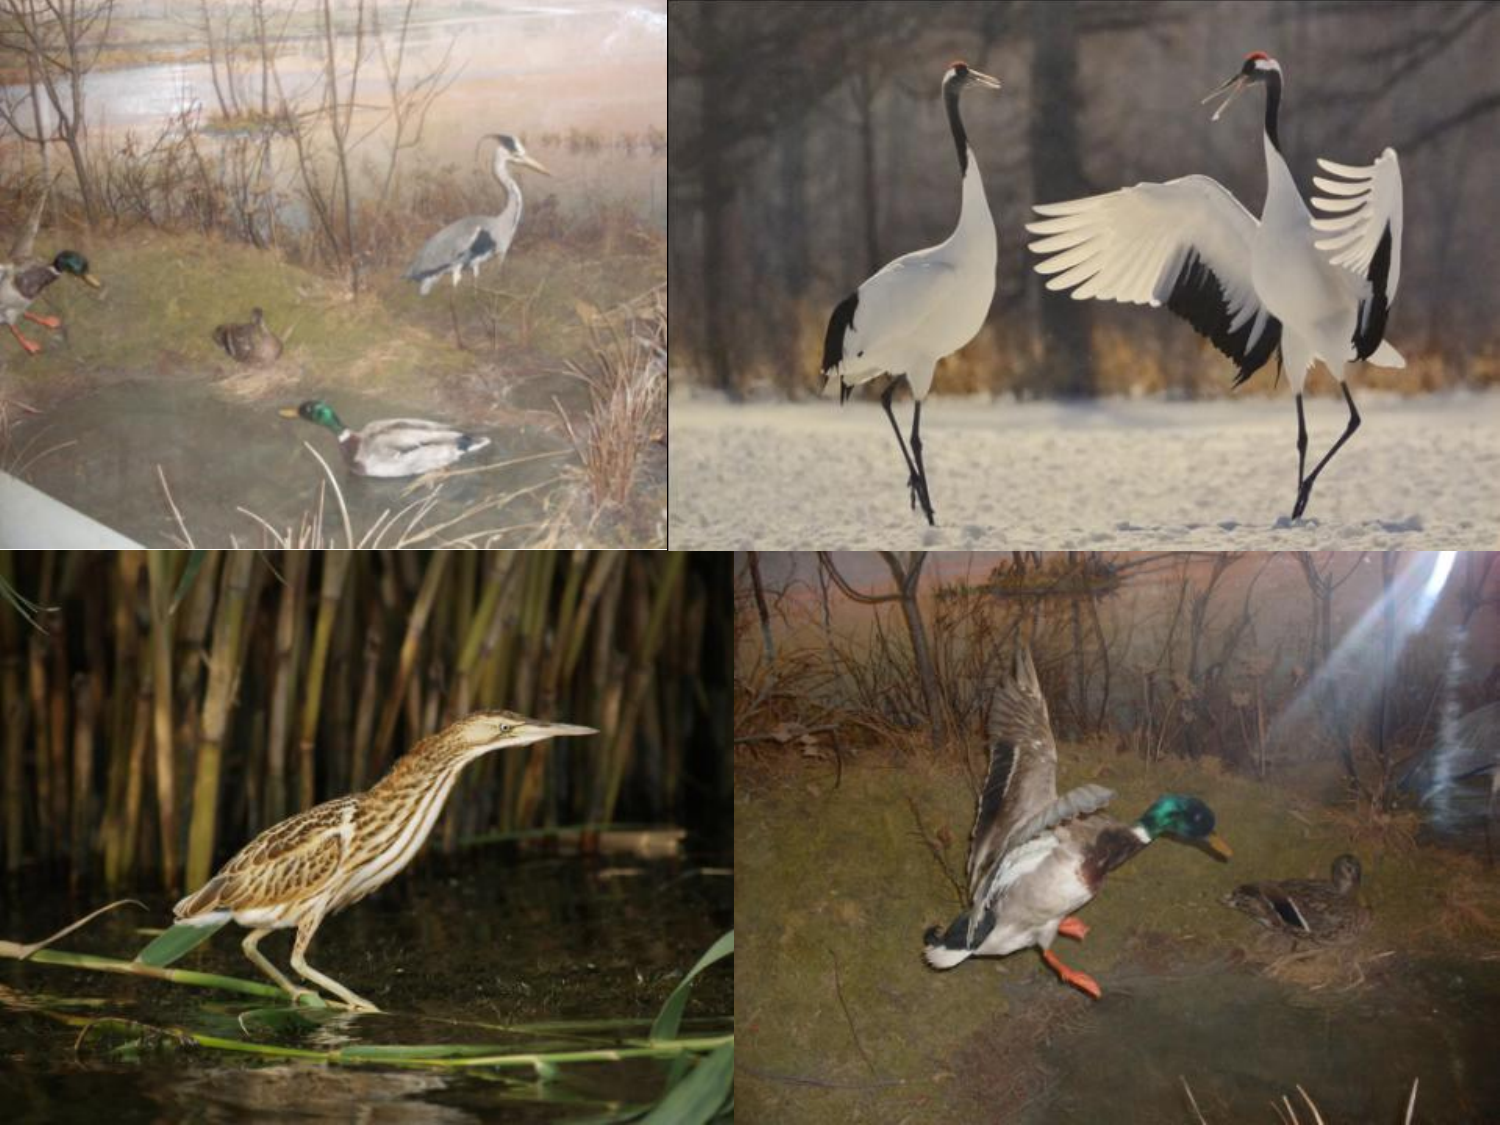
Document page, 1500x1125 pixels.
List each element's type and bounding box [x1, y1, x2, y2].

picture [0, 0, 1500, 1125]
list [0, 0, 665, 549]
